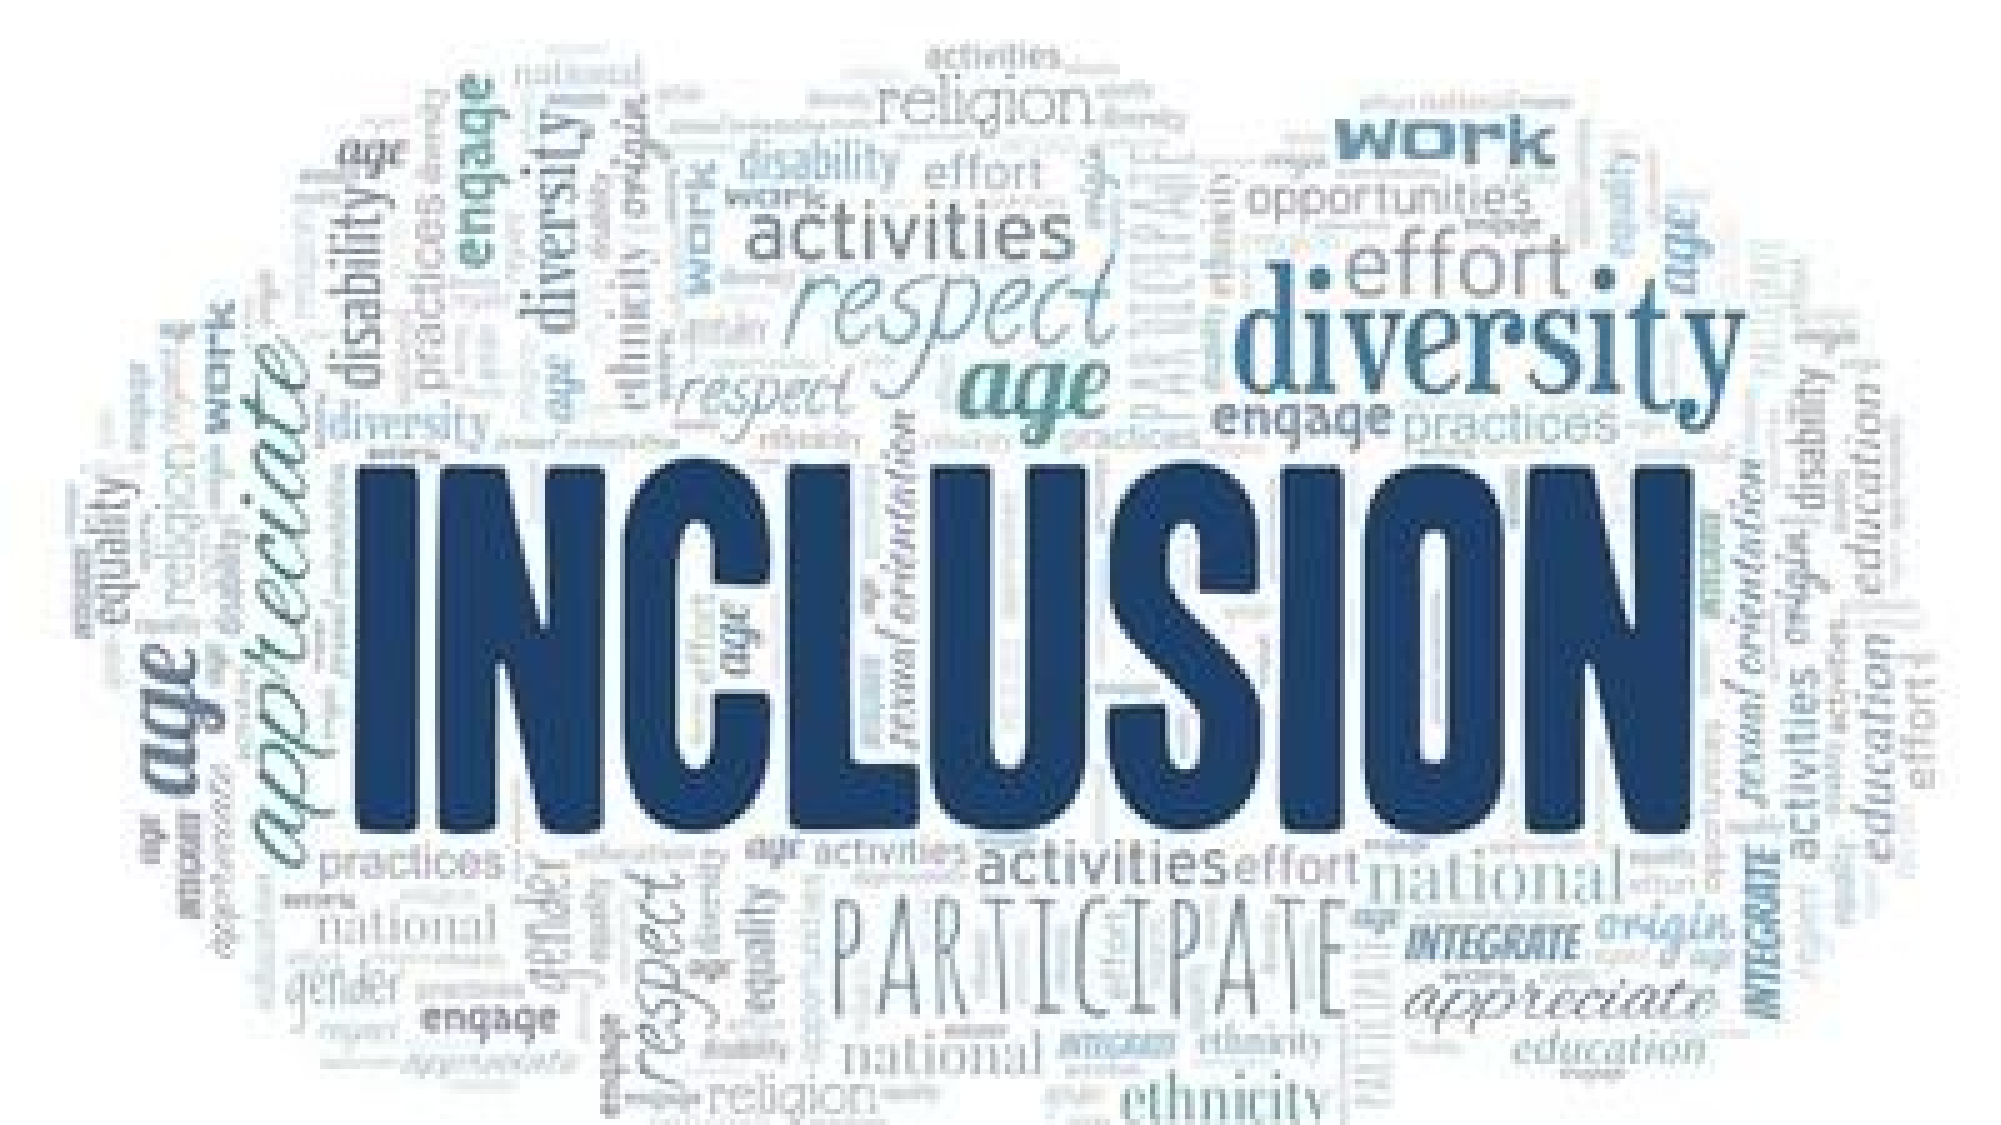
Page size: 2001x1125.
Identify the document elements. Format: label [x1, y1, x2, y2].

list [0, 0, 2000, 1125]
